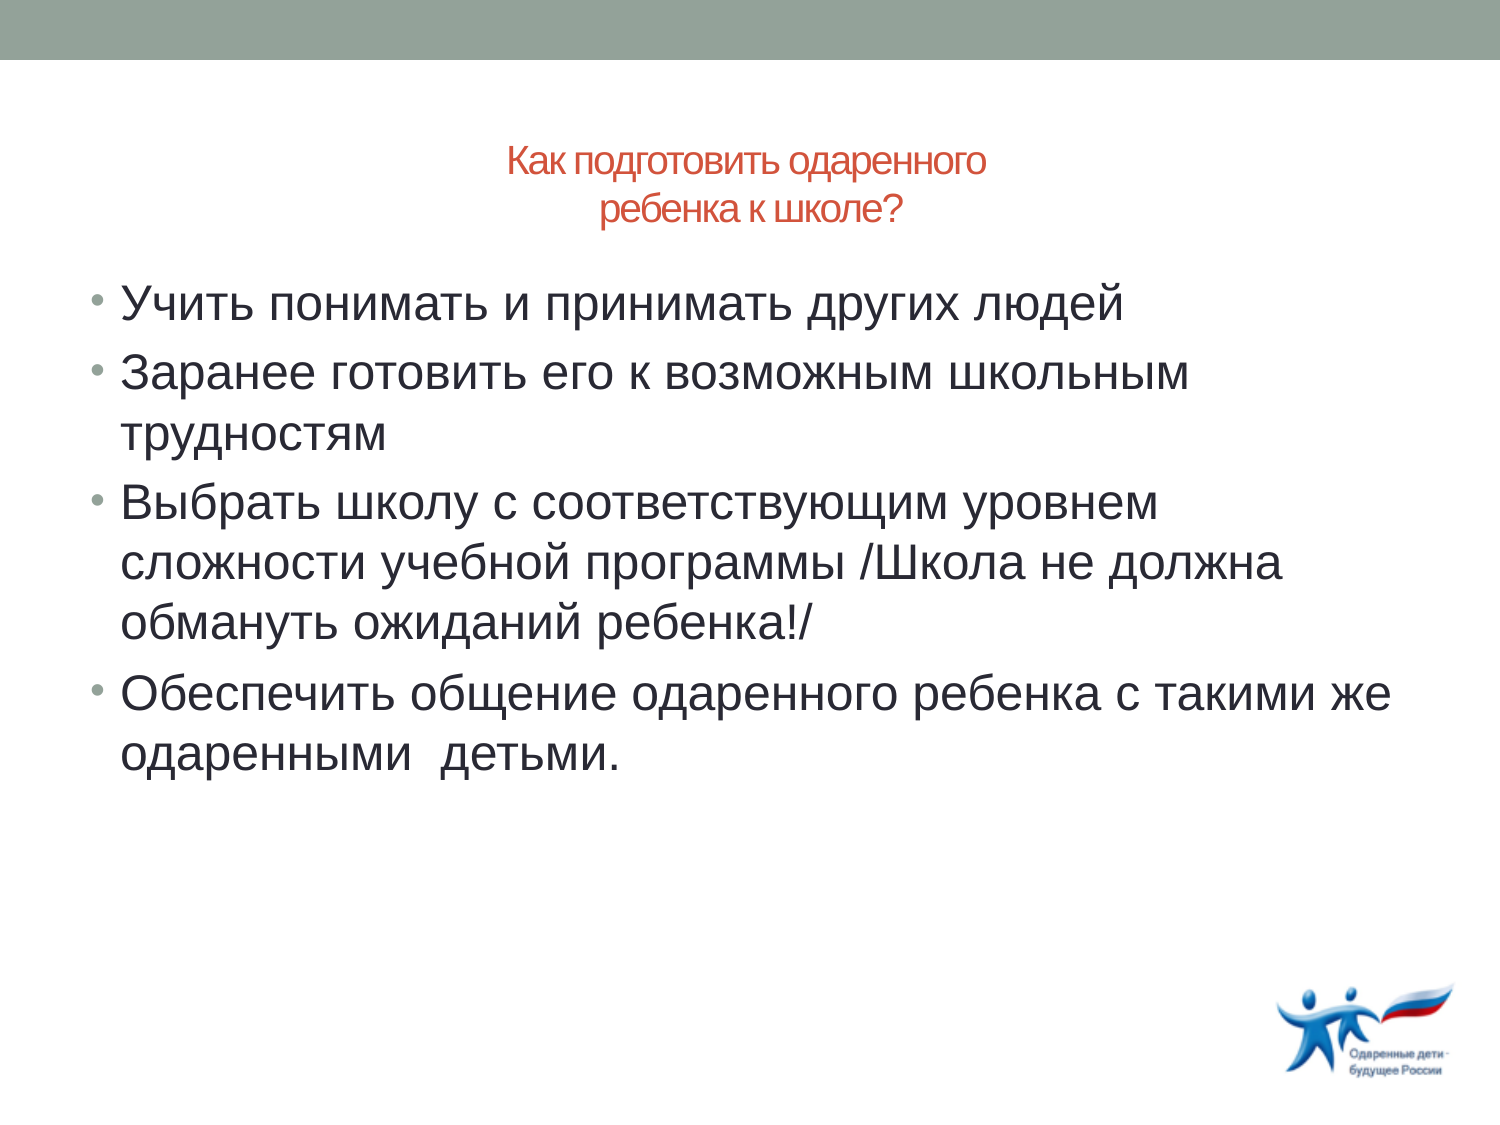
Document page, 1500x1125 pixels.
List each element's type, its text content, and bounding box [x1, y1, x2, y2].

list Учить понимать и принимать других людей Заранее готовить его к возможным школьным трудностям Выбрать школу с соответствующим уровнем сложности учебной программы /Школа не должна обмануть ожиданий ребенка!/ Обеспечить общение одаренного ребенка с такими же одаренными детьми. [75, 262, 1425, 917]
title Как подготовить одаренного ребенка к школе? [76, 125, 1427, 288]
picture [1257, 952, 1462, 1105]
